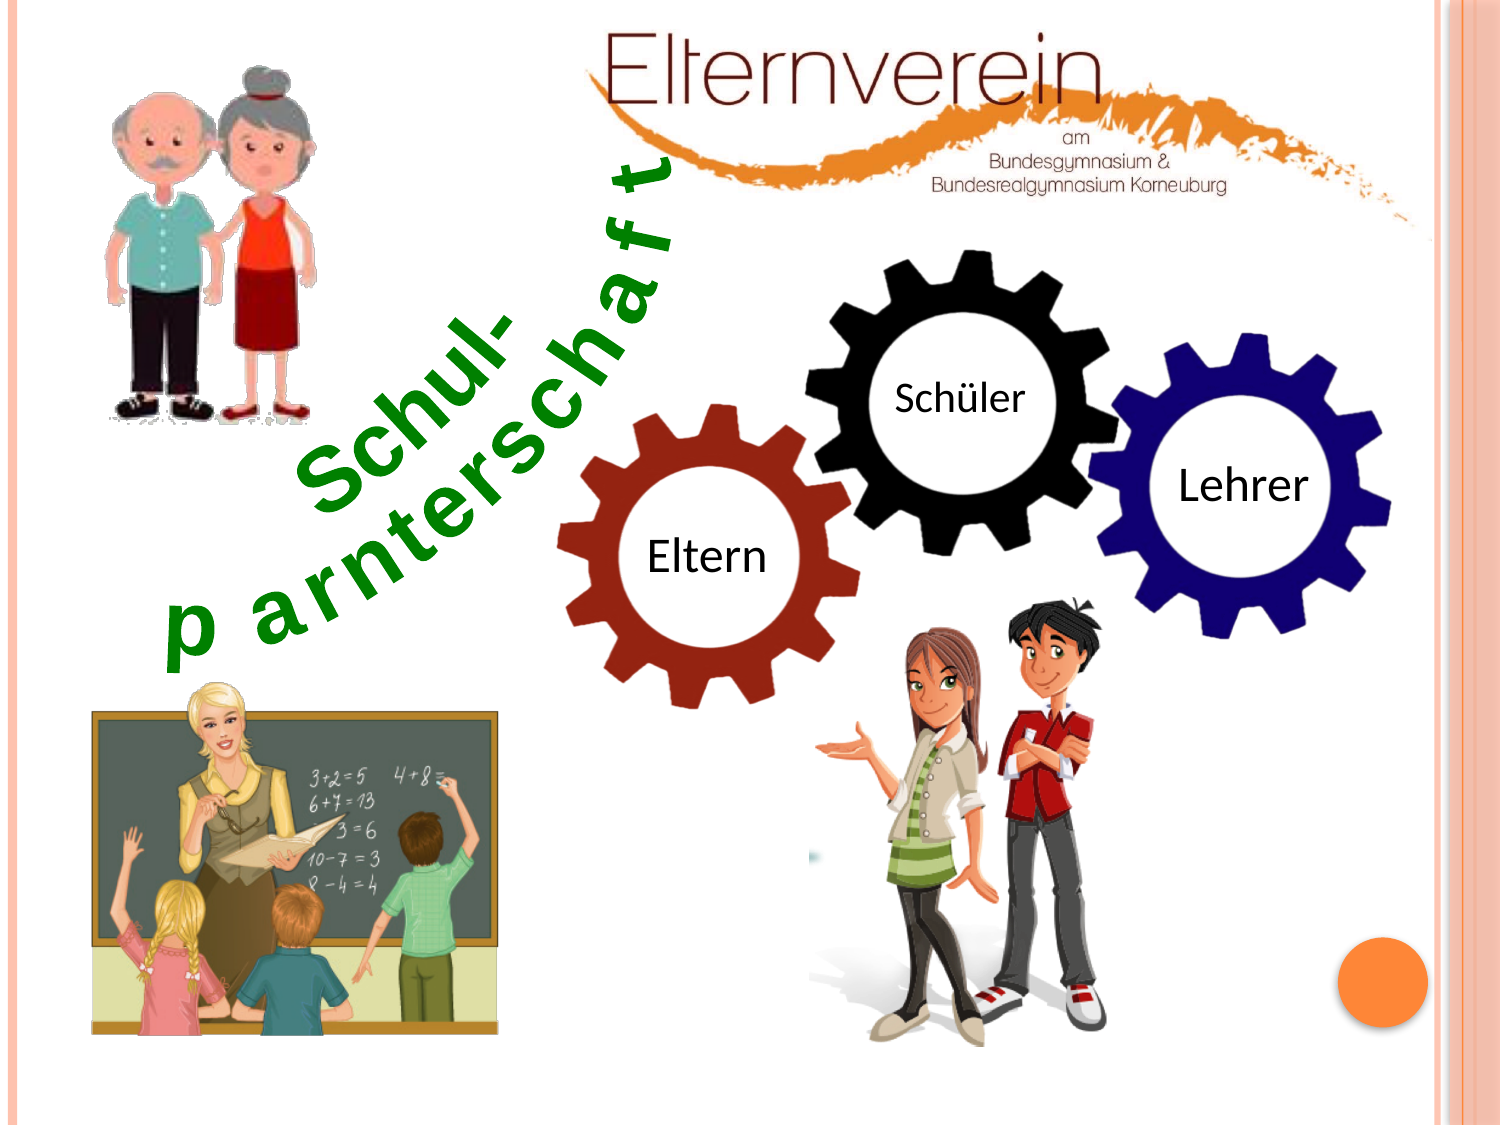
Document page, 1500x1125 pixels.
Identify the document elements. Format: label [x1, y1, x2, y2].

text_box [548, 396, 869, 717]
text_box [1080, 325, 1401, 646]
picture [584, 18, 1433, 244]
picture [40, 18, 385, 473]
picture [808, 597, 1186, 1047]
picture [76, 680, 515, 1053]
text_box [796, 253, 1129, 563]
